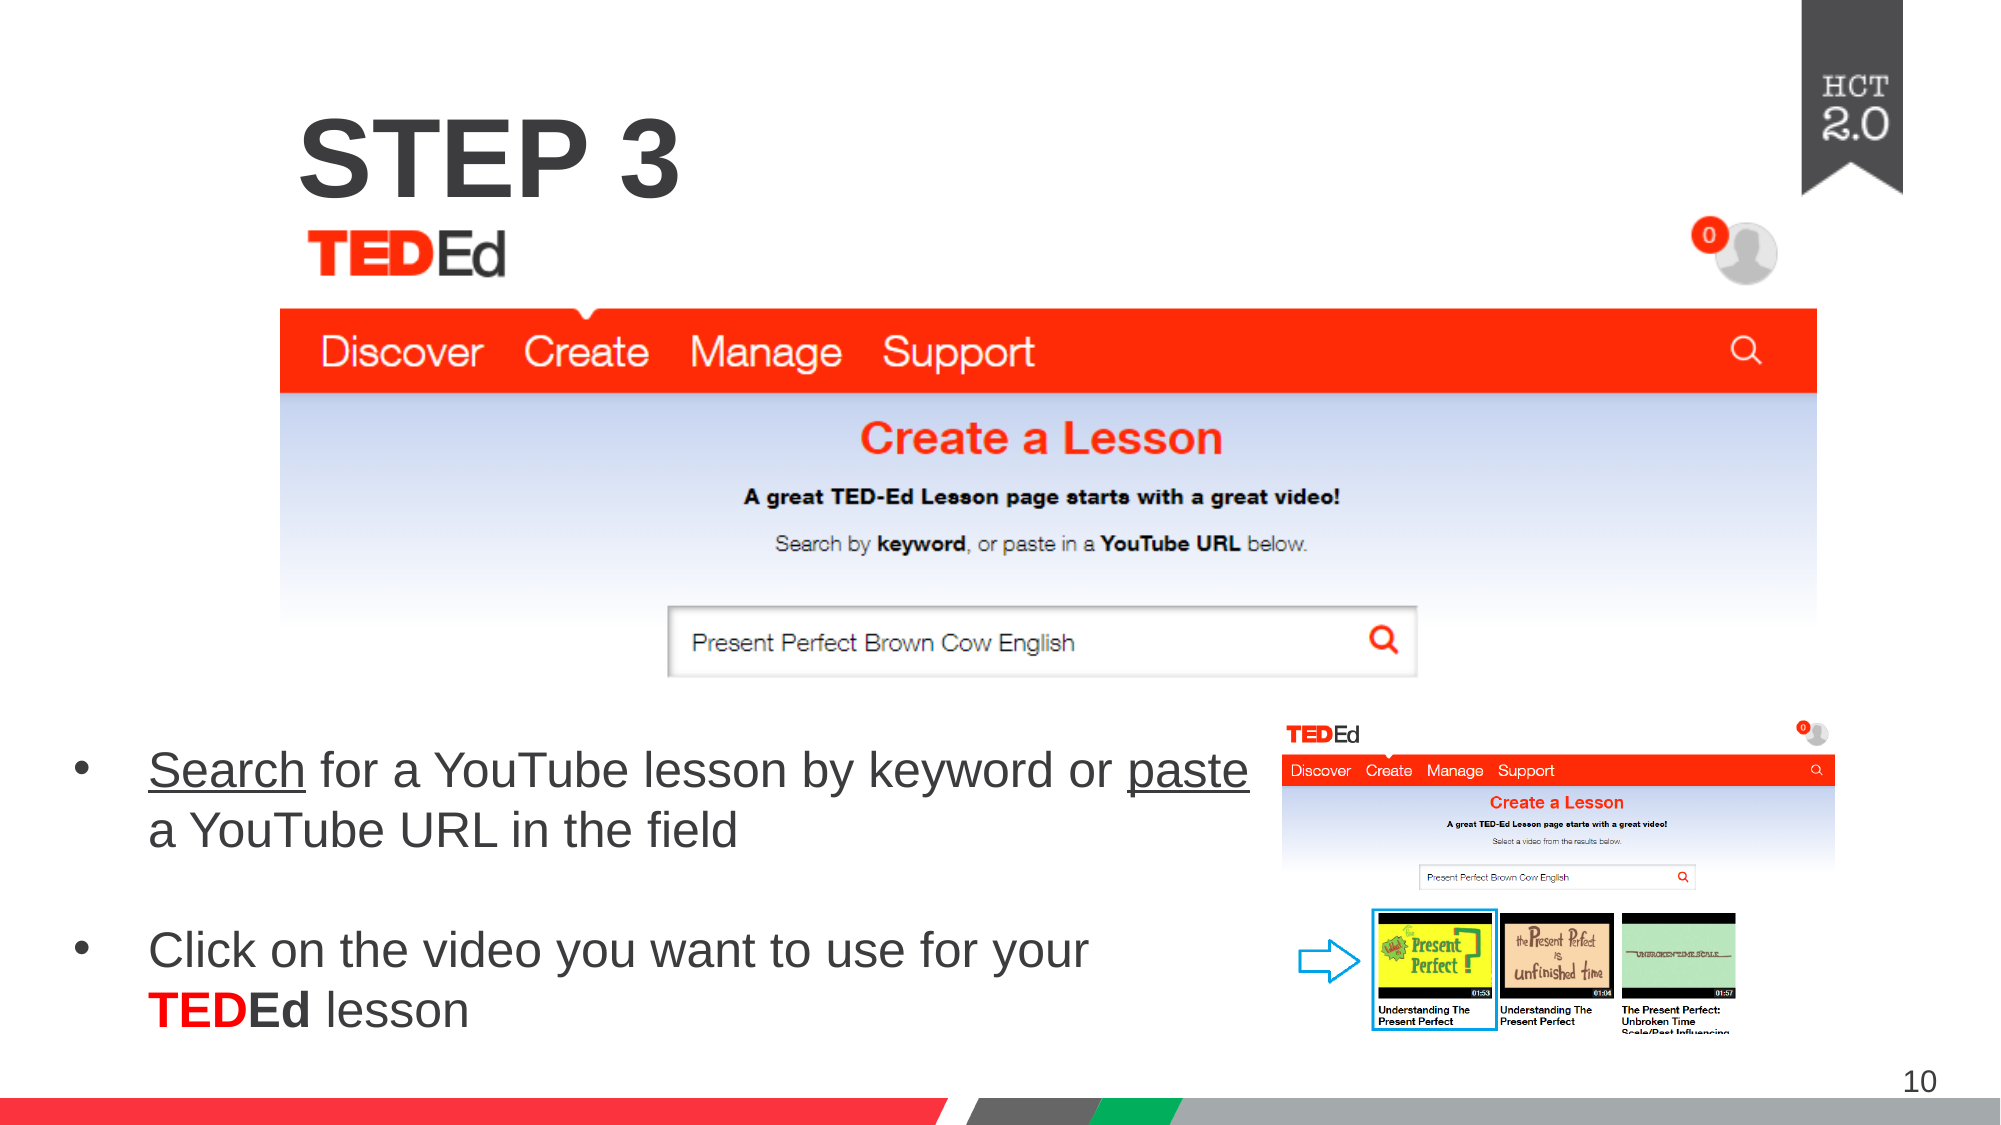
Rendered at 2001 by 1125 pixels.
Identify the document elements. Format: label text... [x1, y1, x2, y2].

text_box STEP 3 [282, 77, 698, 202]
picture [279, 204, 1835, 1034]
slide_number 10 [1887, 1054, 1972, 1115]
text_box Search for a YouTube lesson by keyword or paste a YouTube URL in the field Click on the video you want to use for your TEDEd lesson [58, 730, 1283, 1045]
